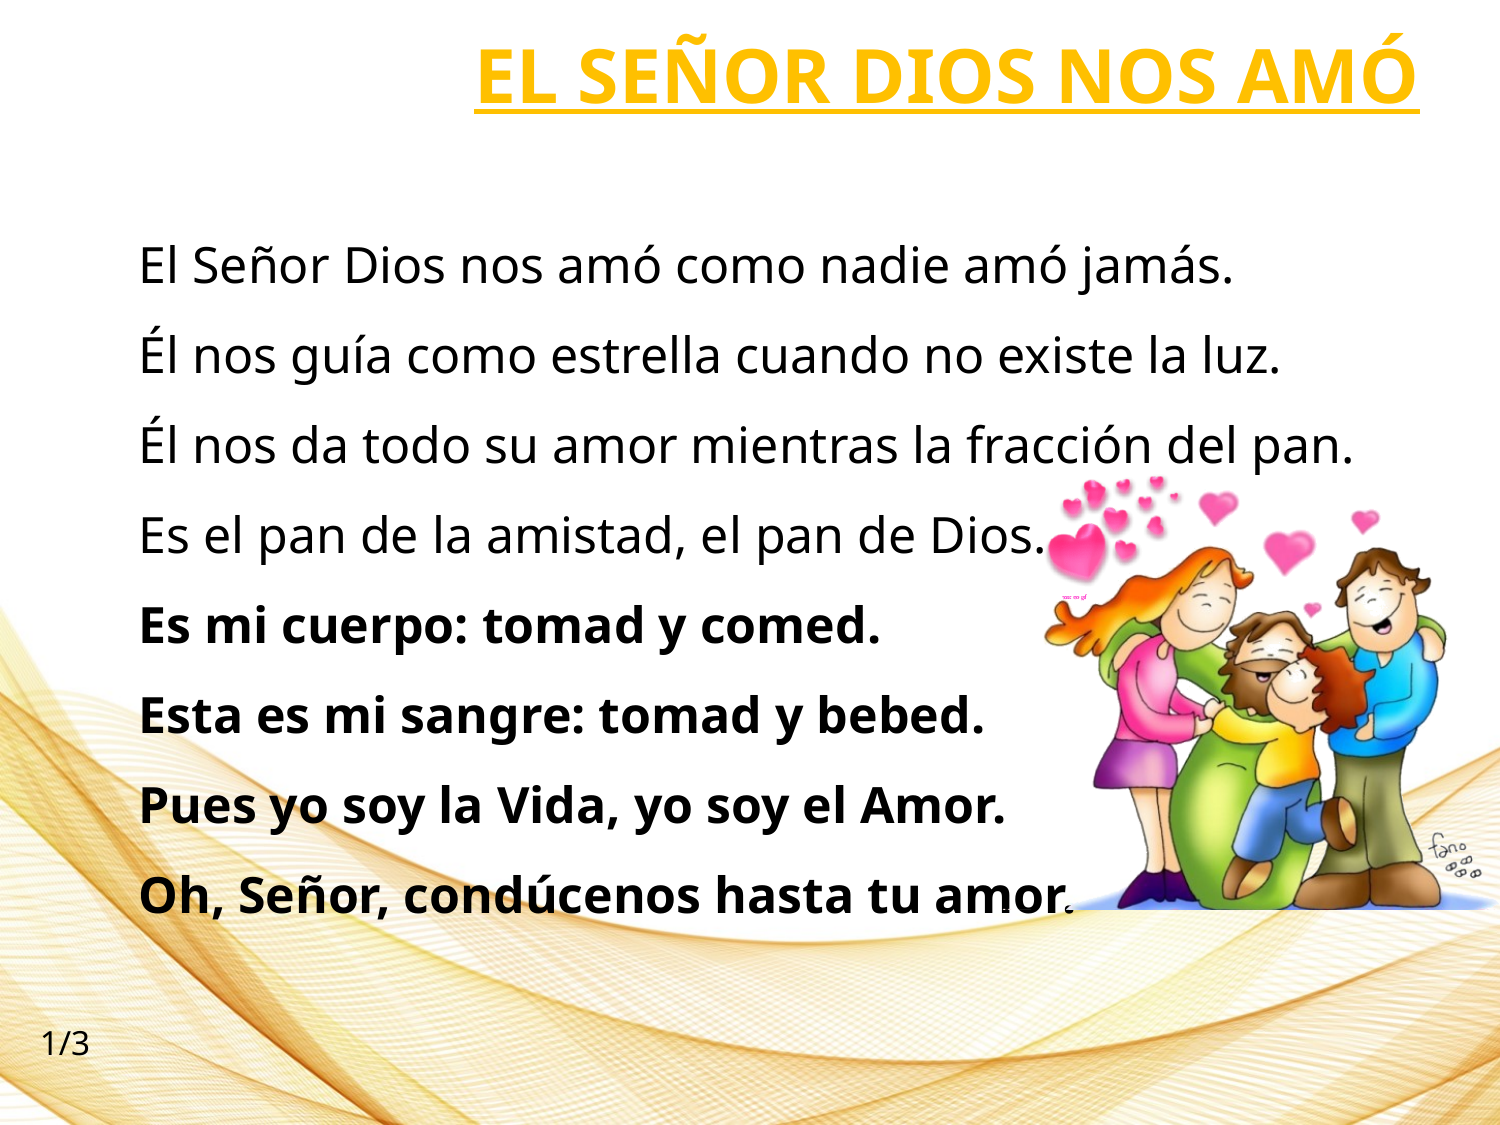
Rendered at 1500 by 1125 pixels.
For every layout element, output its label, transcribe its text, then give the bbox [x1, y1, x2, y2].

title EL SEÑOR DIOS NOS AMÓ [242, 20, 1436, 149]
text_box El Señor Dios nos amó como nadie amó jamás. Él nos guía como estrella cuando no existe la luz. Él nos da todo su amor mientras la fracción del pan. Es el pan de la amistad, el pan de Dios. Es mi cuerpo: tomad y comed. Esta es mi sangre: tomad y bebed. Pues yo soy la Vida, yo soy el Amor. Oh, Señor, condúcenos hasta tu amor. [123, 196, 1483, 931]
text_box 1/3 [25, 1014, 106, 1070]
picture [0, 0, 1500, 1125]
